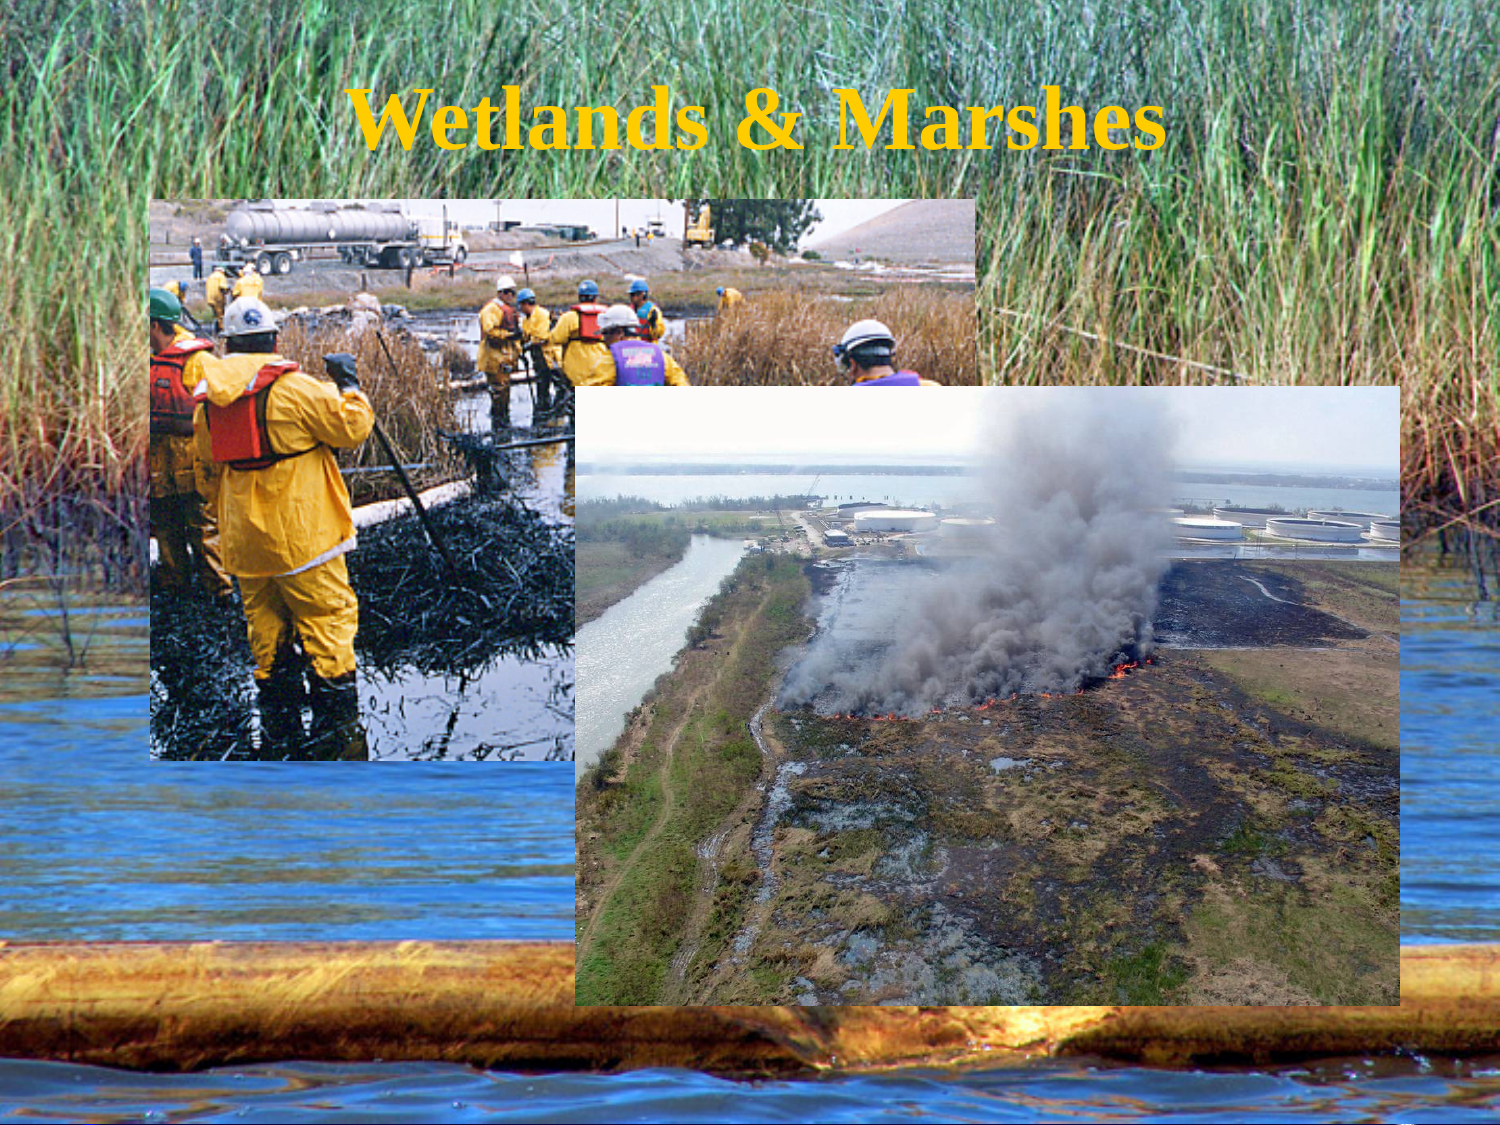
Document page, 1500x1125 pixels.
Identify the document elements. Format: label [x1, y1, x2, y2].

list [149, 199, 975, 761]
list [574, 386, 1400, 1006]
list [0, 0, 1500, 1124]
